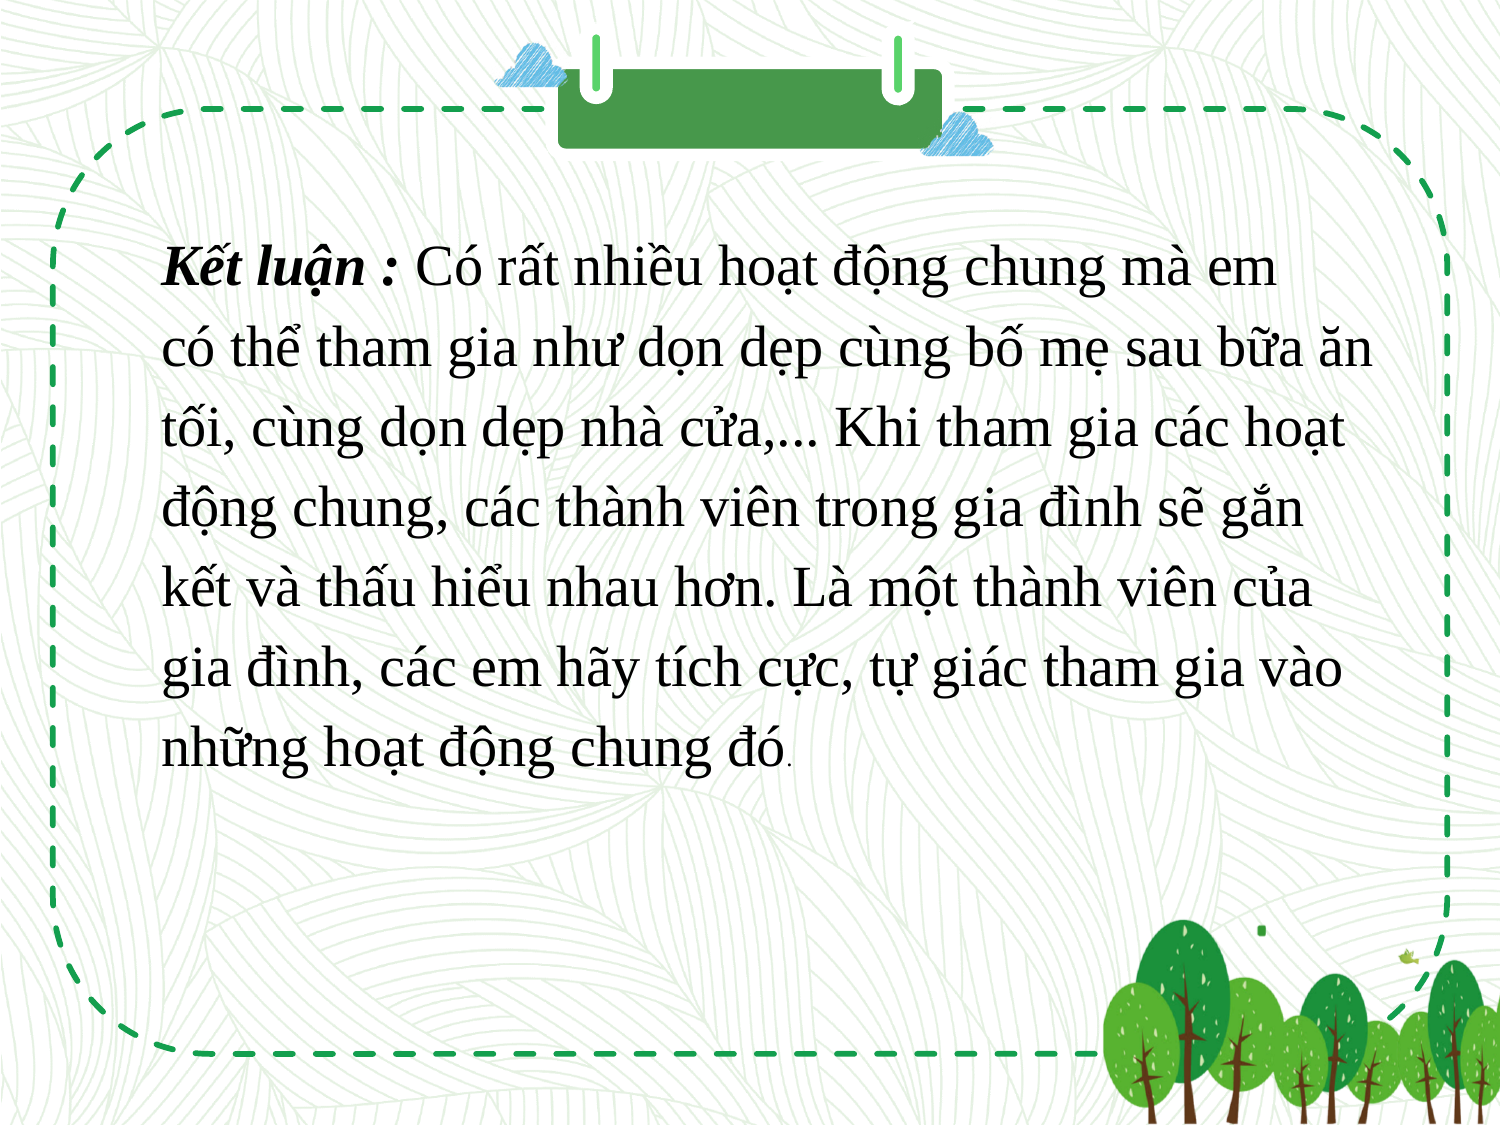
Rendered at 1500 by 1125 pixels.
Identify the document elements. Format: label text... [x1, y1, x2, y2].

text_box [0, 0, 1500, 1125]
text_box Kết luận : Có rất nhiều hoạt động chung mà em có thể tham gia như dọn dẹp cùng bố mẹ sau bữa ăn tối, cùng dọn dẹp nhà cửa,... Khi tham gia các hoạt động chung, các thành viên trong gia đình sẽ gắn kết và thấu hiểu nhau hơn. Là một thành viên của gia đình, các em hãy tích cực, tự giác tham gia vào những hoạt động chung đó. [127, 261, 1402, 786]
